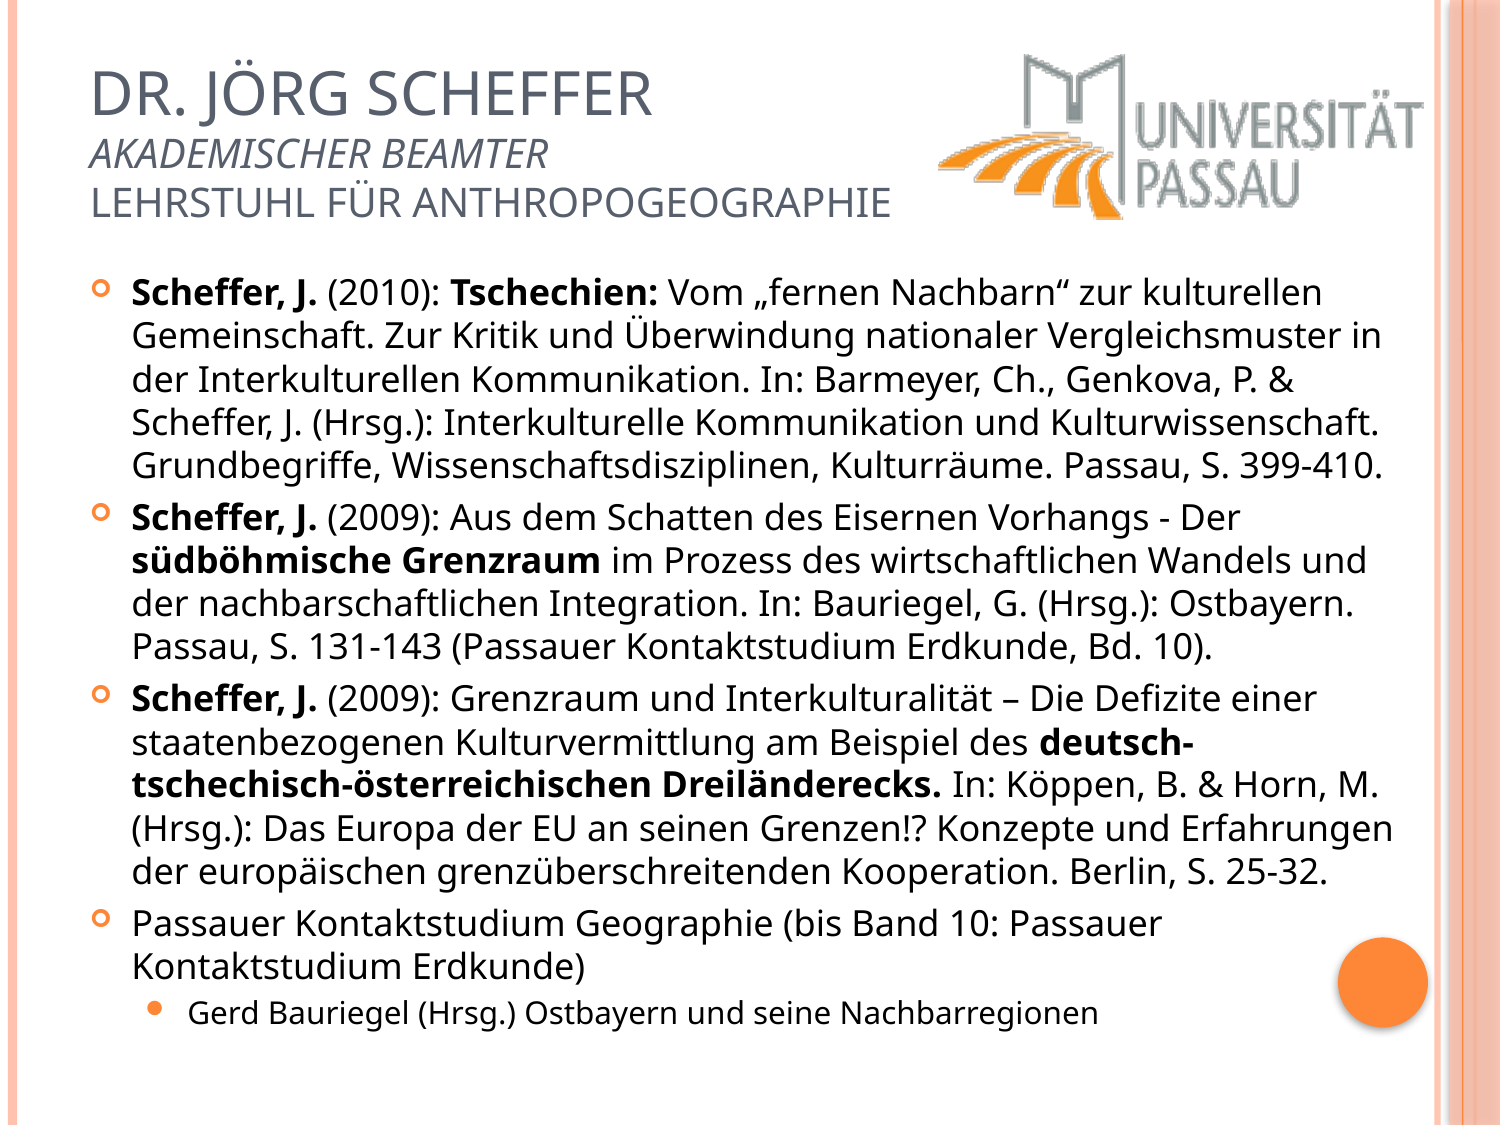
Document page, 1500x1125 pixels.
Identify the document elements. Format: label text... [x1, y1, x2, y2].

title Dr. Jörg Scheffer Akademischer Beamter Lehrstuhl für Anthropogeographie [75, 45, 1300, 233]
list Scheffer, J. (2010): Tschechien: Vom „fernen Nachbarn“ zur kulturellen Gemeinschaft. Zur Kritik und Überwindung nationaler Vergleichsmuster in der Interkulturellen Kommunikation. In: Barmeyer, Ch., Genkova, P. & Scheffer, J. (Hrsg.): Interkulturelle Kommunikation und Kulturwissenschaft. Grundbegriffe, Wissenschaftsdisziplinen, Kulturräume. Passau, S. 399-410. Scheffer, J. (2009): Aus dem Schatten des Eisernen Vorhangs - Der südböhmische Grenzraum im Prozess des wirtschaftlichen Wandels und der nachbarschaftlichen Integration. In: Bauriegel, G. (Hrsg.): Ostbayern. Passau, S. 131-143 (Passauer Kontaktstudium Erdkunde, Bd. 10). Scheffer, J. (2009): Grenzraum und Interkulturalität – Die Defizite einer staatenbezogenen Kulturvermittlung am Beispiel des deutsch-tschechisch-österreichischen Dreiländerecks. In: Köppen, B. & Horn, M. (Hrsg.): Das Europa der EU an seinen Grenzen!? Konzepte und Erfahrungen der europäischen grenzüberschreitenden Kooperation. Berlin, S. 25-32. Passauer Kontaktstudium Geographie (bis Band 10: Passauer Kontaktstudium Erdkunde) Gerd Bauriegel (Hrsg.) Ostbayern und seine Nachbarregionen [75, 262, 1424, 1106]
picture [938, 53, 1424, 221]
